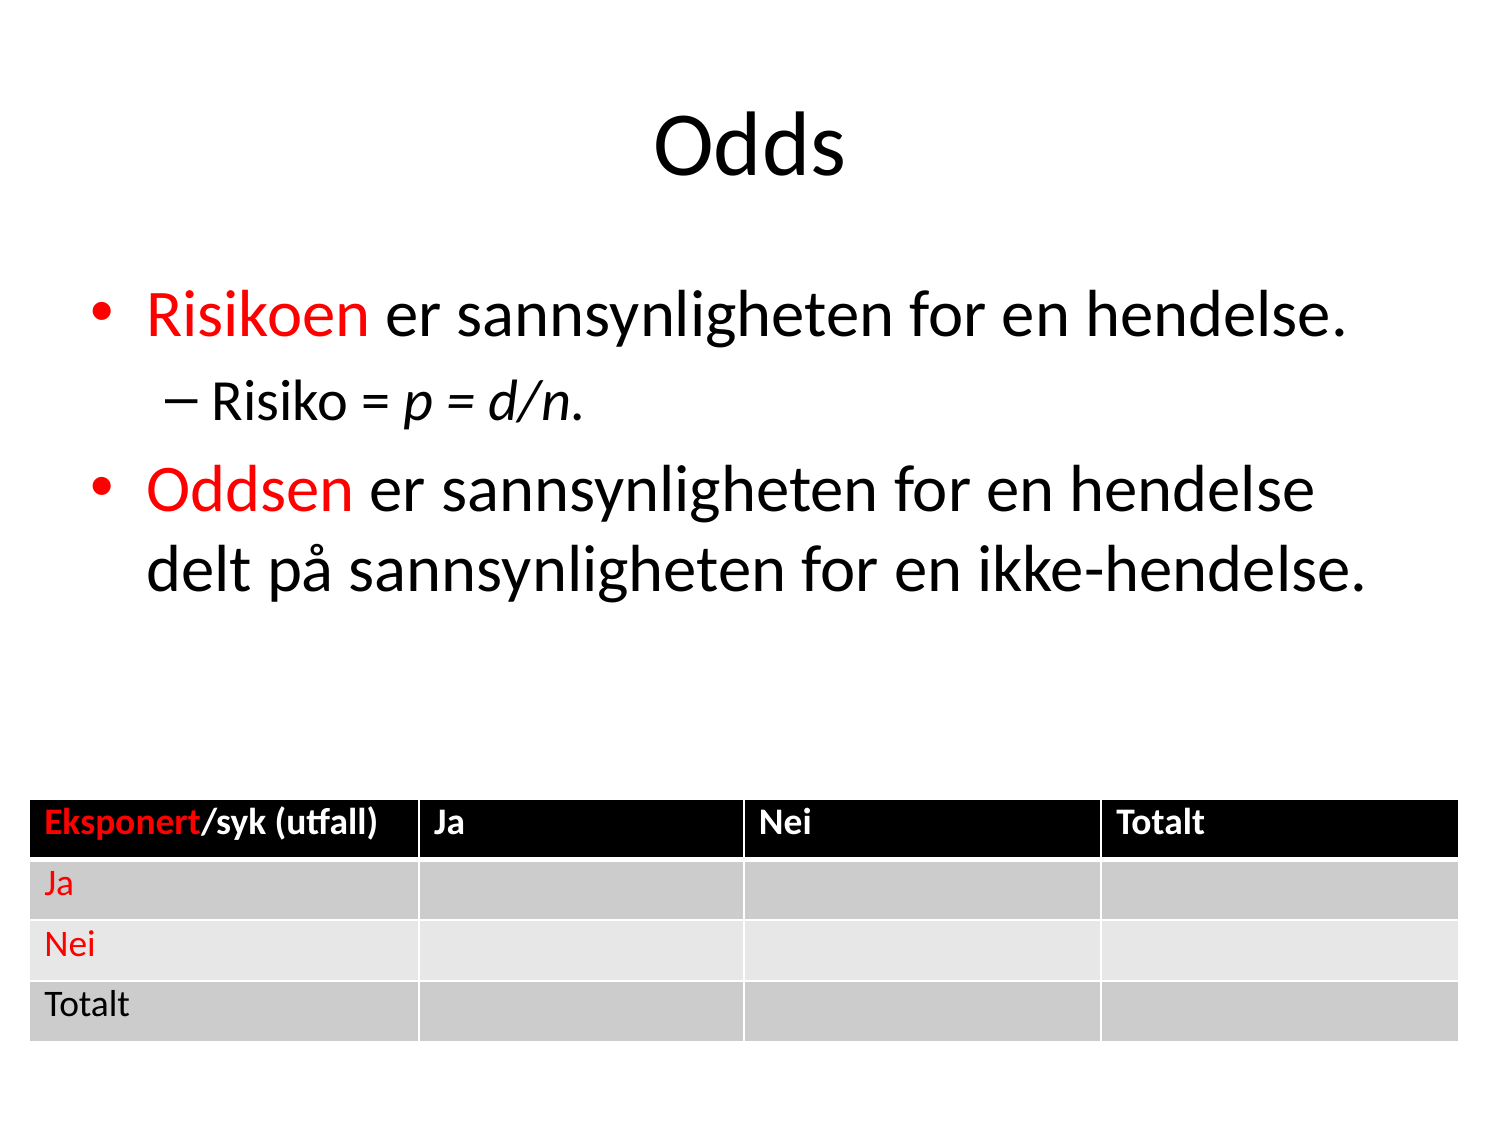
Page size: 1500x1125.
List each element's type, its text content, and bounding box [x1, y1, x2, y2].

list Risikoen er sannsynligheten for en hendelse. Risiko = p = d/n. Oddsen er sannsynligheten for en hendelse delt på sannsynligheten for en ikke-hendelse. [75, 262, 1425, 798]
title Odds [75, 45, 1425, 233]
